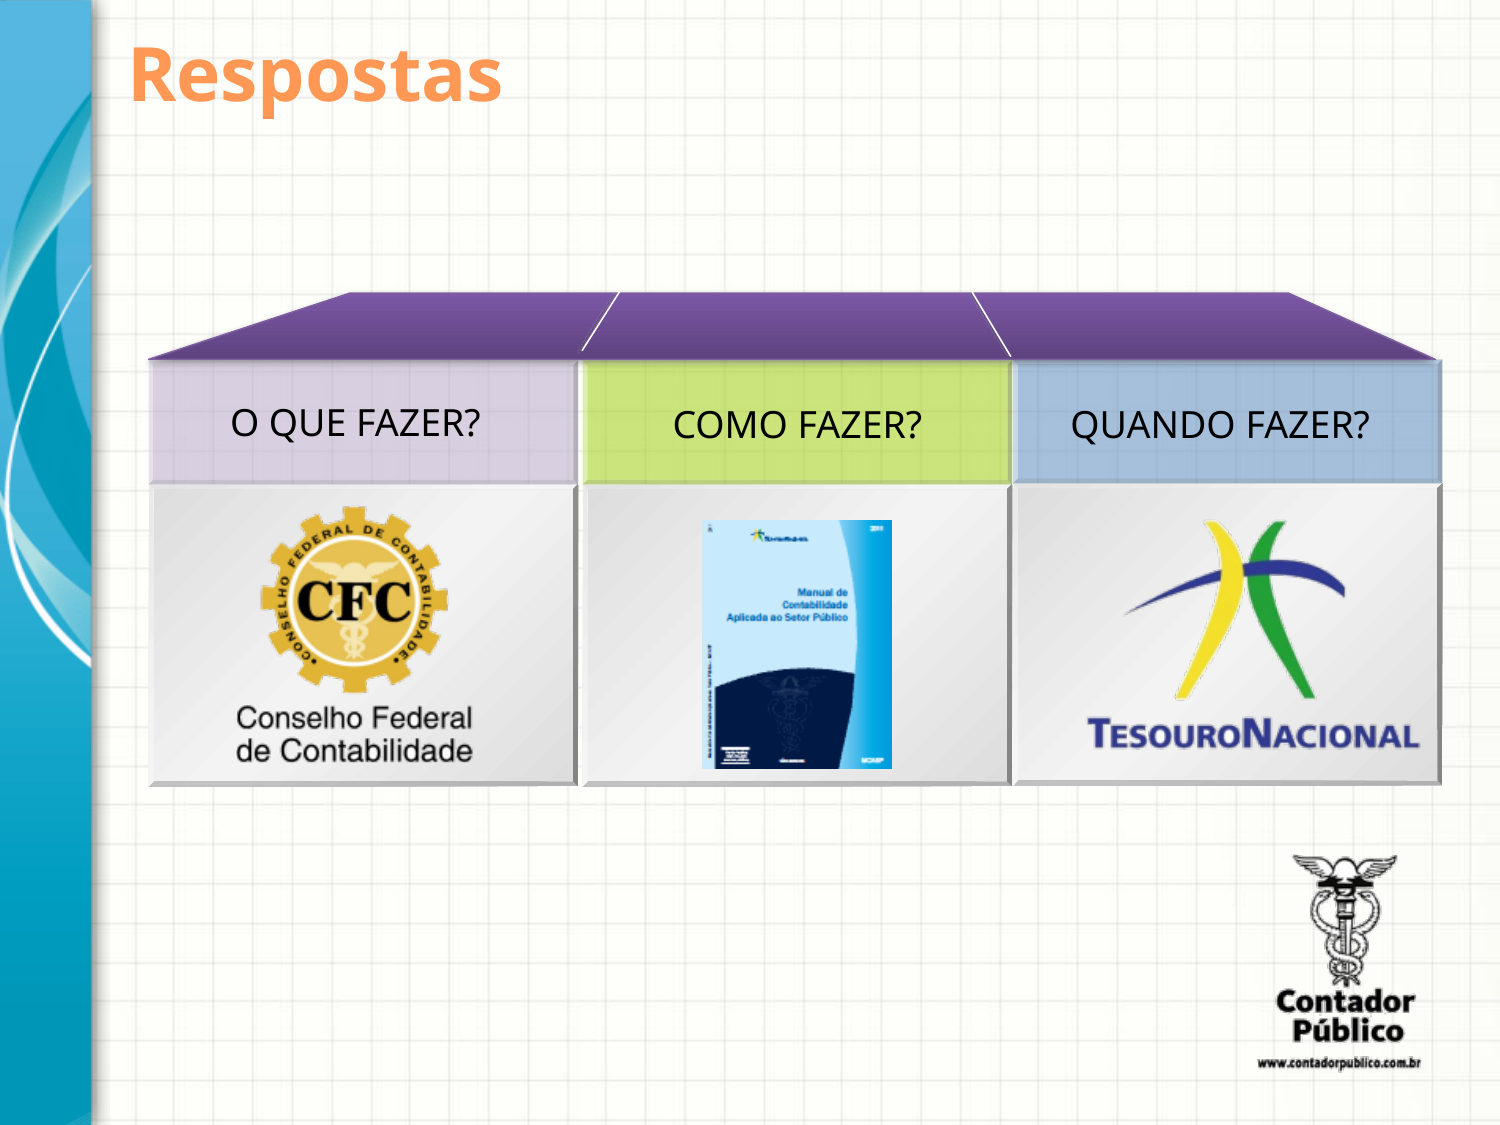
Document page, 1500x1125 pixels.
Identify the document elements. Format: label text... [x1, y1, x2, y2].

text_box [148, 290, 1443, 787]
picture [0, 0, 1500, 1125]
text_box Respostas [112, 7, 1134, 136]
